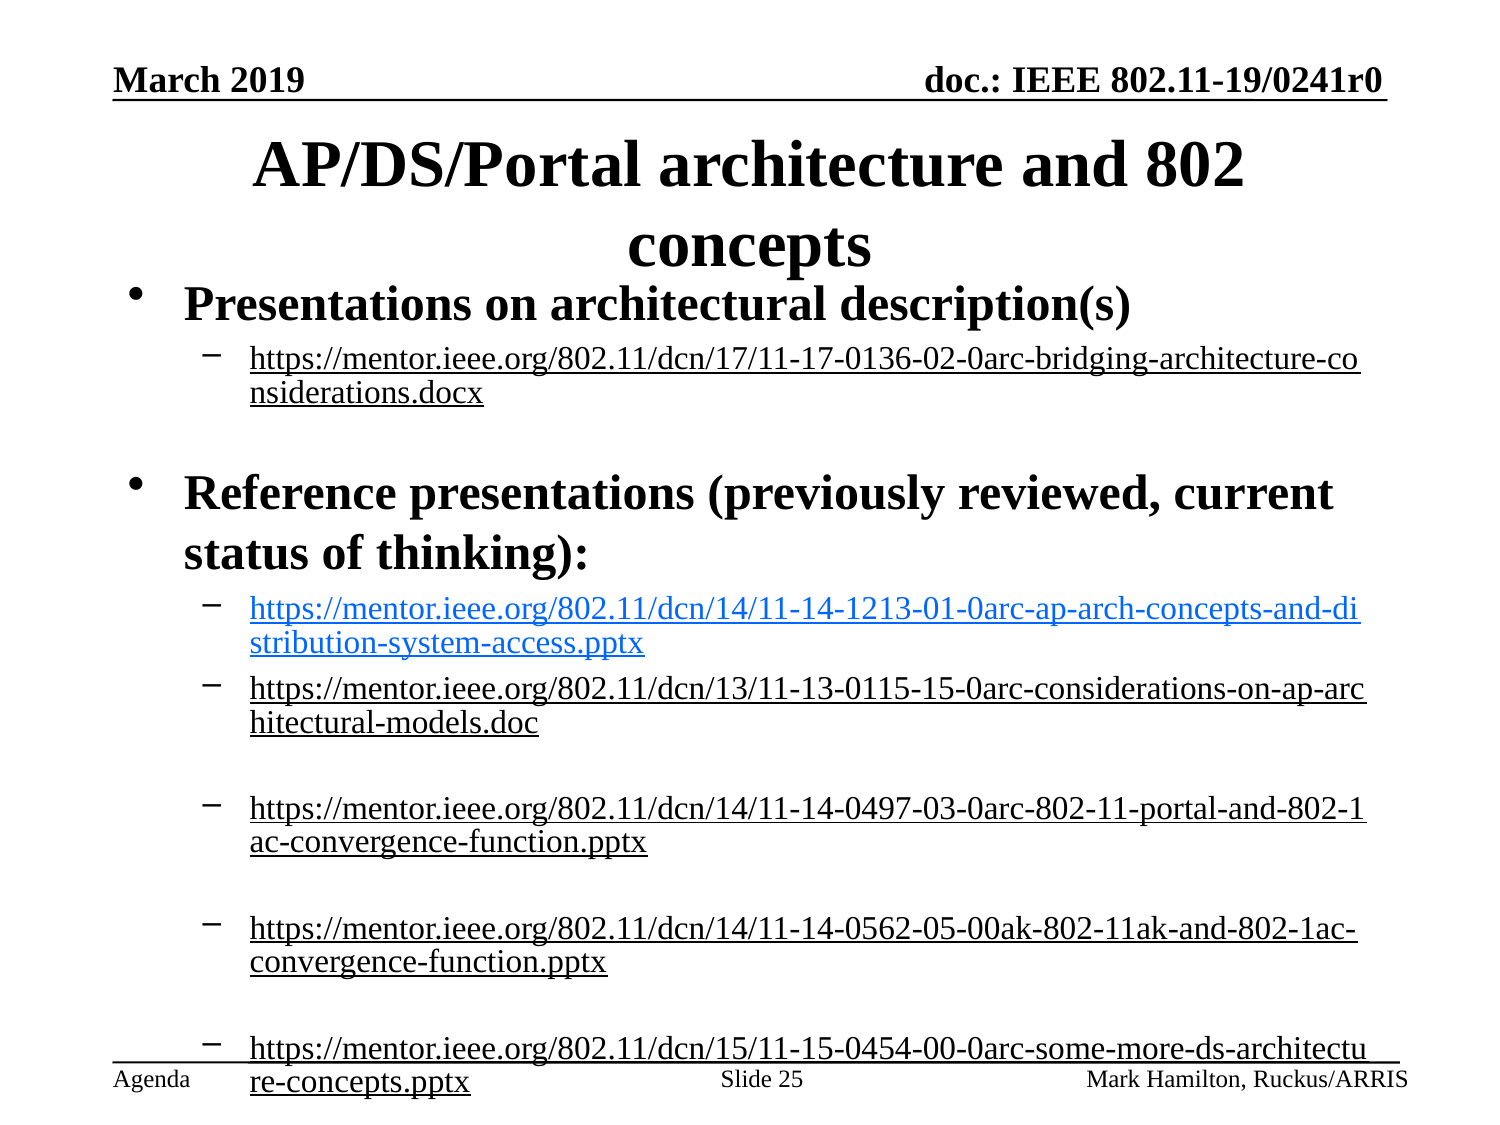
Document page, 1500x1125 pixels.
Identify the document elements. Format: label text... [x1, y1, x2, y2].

title AP/DS/Portal architecture and 802 concepts [112, 112, 1388, 262]
list Presentations on architectural description(s) https://mentor.ieee.org/802.11/dcn/17/11-17-0136-02-0arc-bridging-architecture-considerations.docx Reference presentations (previously reviewed, current status of thinking): https://mentor.ieee.org/802.11/dcn/14/11-14-1213-01-0arc-ap-arch-concepts-and-distribution-system-access.pptx https://mentor.ieee.org/802.11/dcn/13/11-13-0115-15-0arc-considerations-on-ap-architectural-models.doc https://mentor.ieee.org/802.11/dcn/14/11-14-0497-03-0arc-802-11-portal-and-802-1ac-convergence-function.pptx https://mentor.ieee.org/802.11/dcn/14/11-14-0562-05-00ak-802-11ak-and-802-1ac-convergence-function.pptx https://mentor.ieee.org/802.11/dcn/15/11-15-0454-00-0arc-some-more-ds-architecture-concepts.pptx https://mentor.ieee.org/802.11/dcn/16/11-16-0720-00-0arc-stacked-architecture-discussion.pptx [112, 262, 1388, 875]
